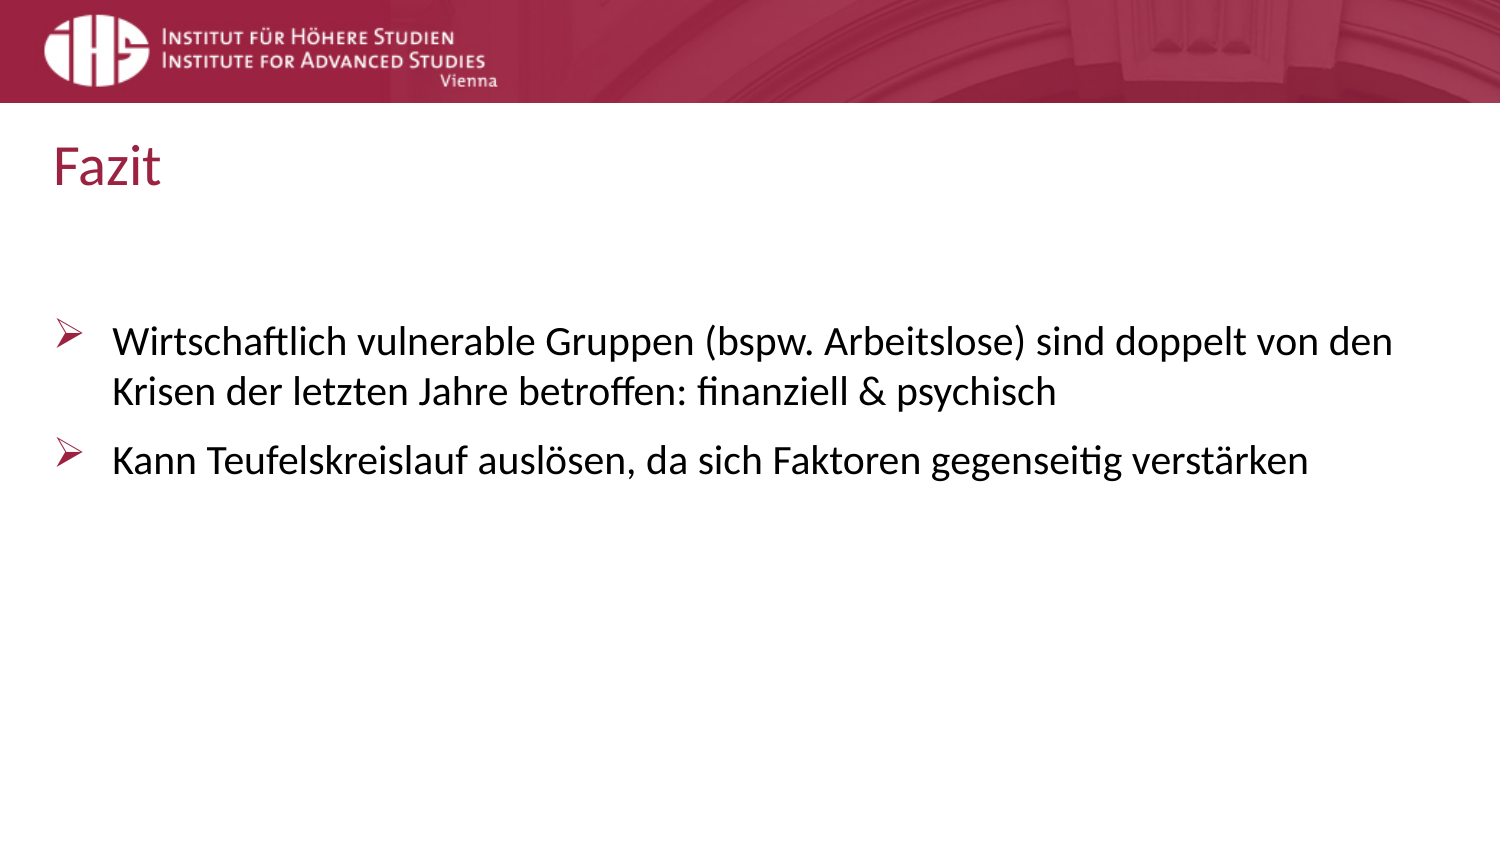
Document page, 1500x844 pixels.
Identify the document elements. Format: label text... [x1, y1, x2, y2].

picture [0, 0, 1500, 103]
list Fazit Wirtschaftlich vulnerable Gruppen (bspw. Arbeitslose) sind doppelt von den Krisen der letzten Jahre betroffen: finanziell & psychisch Kann Teufelskreislauf auslösen, da sich Faktoren gegenseitig verstärken [53, 126, 1471, 824]
